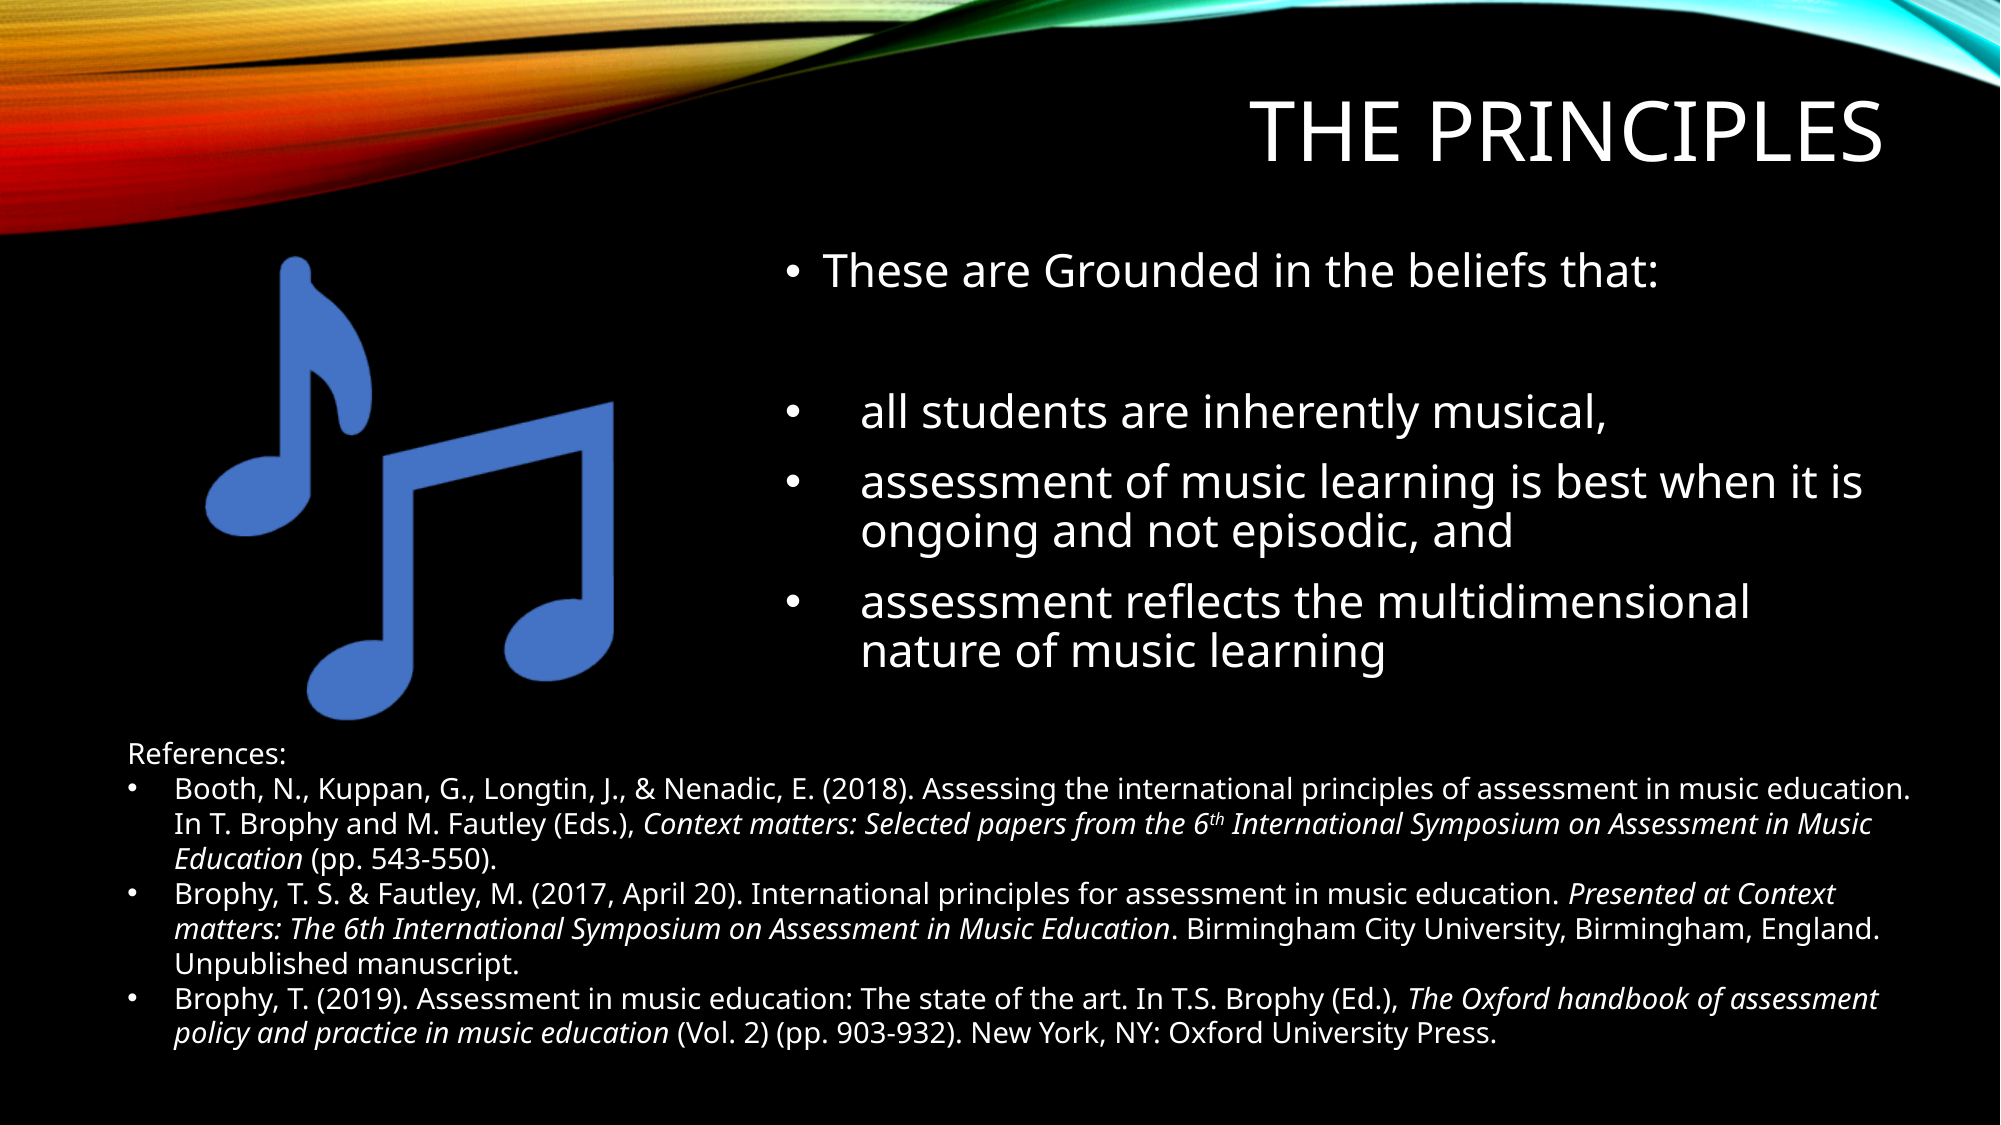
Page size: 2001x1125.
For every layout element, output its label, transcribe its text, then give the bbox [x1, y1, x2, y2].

picture [0, 0, 2000, 788]
list These are Grounded in the beliefs that: all students are inherently musical, assessment of music learning is best when it is ongoing and not episodic, and assessment reflects the multidimensional nature of music learning [770, 240, 1891, 720]
text_box References: Booth, N., Kuppan, G., Longtin, J., & Nenadic, E. (2018). Assessing the international principles of assessment in music education. In T. Brophy and M. Fautley (Eds.), Context matters: Selected papers from the 6th International Symposium on Assessment in Music Education (pp. 543-550). Brophy, T. S. & Fautley, M. (2017, April 20). International principles for assessment in music education. Presented at Context matters: The 6th International Symposium on Assessment in Music Education. Birmingham City University, Birmingham, England. Unpublished manuscript. Brophy, T. (2019). Assessment in music education: The state of the art. In T.S. Brophy (Ed.), The Oxford handbook of assessment policy and practice in music education (Vol. 2) (pp. 903-932). New York, NY: Oxford University Press. [112, 727, 1951, 1093]
title The Principles [779, 28, 1901, 241]
